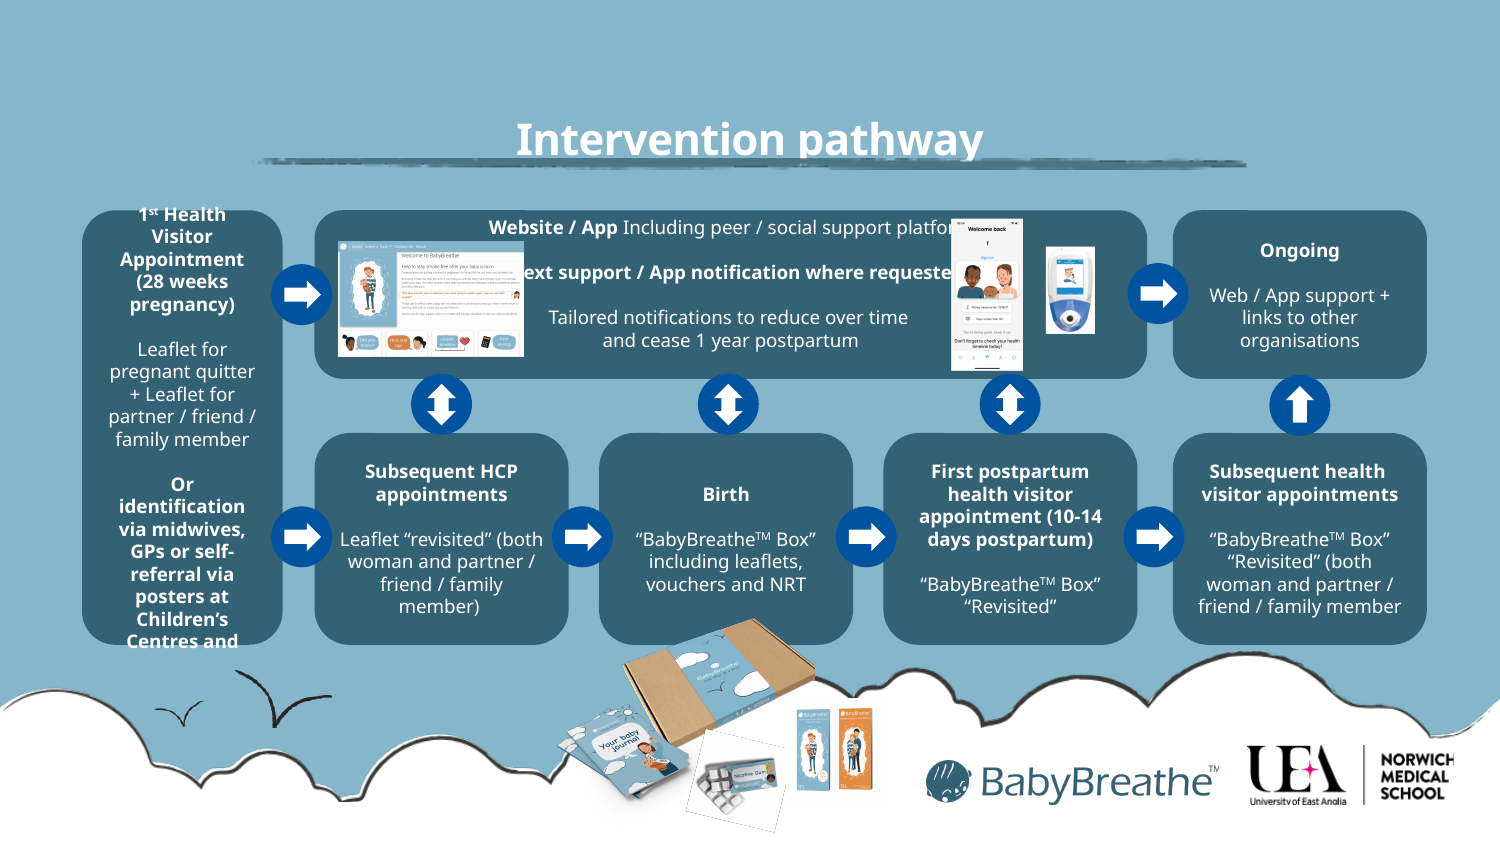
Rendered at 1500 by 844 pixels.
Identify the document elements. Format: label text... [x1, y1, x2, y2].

picture [552, 597, 886, 839]
title Intervention pathway [101, 89, 1399, 158]
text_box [81, 158, 1427, 645]
picture [338, 241, 524, 357]
picture [905, 210, 1111, 379]
